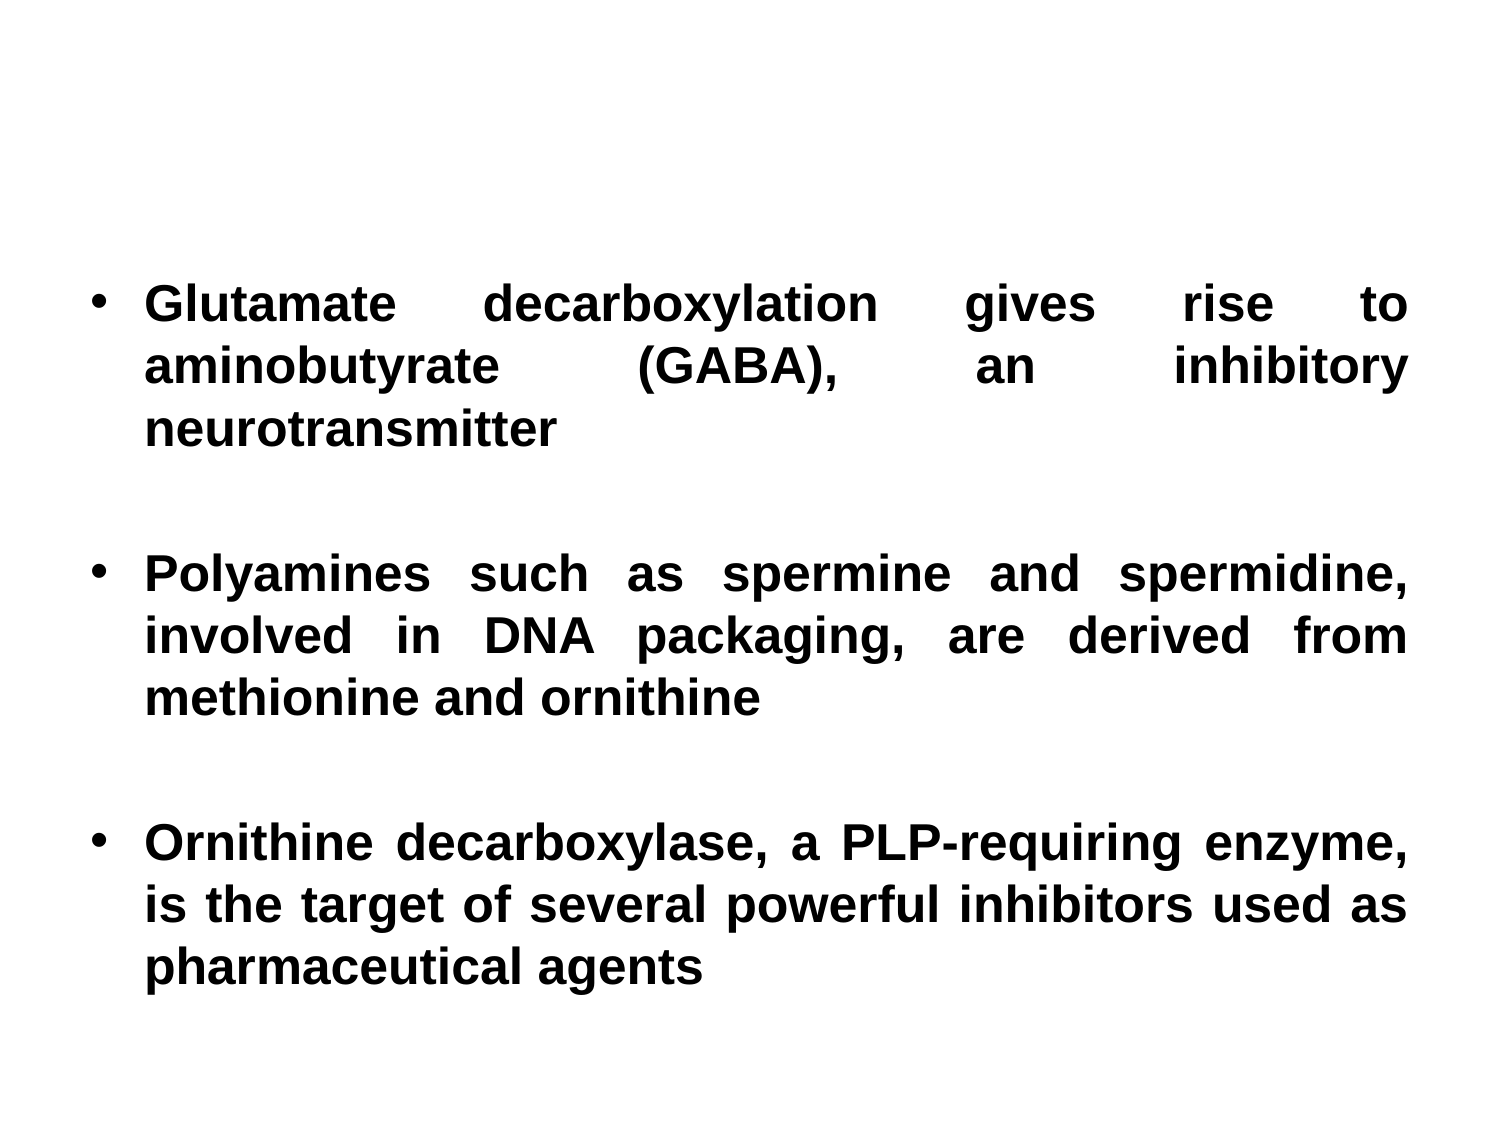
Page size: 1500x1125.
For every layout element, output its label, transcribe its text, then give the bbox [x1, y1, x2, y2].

list Glutamate decarboxylation gives rise to aminobutyrate (GABA), an inhibitory neurotransmitter Polyamines such as spermine and spermidine, involved in DNA packaging, are derived from methionine and ornithine Ornithine decarboxylase, a PLP-requiring enzyme, is the target of several powerful inhibitors used as pharmaceutical agents [75, 262, 1425, 1005]
